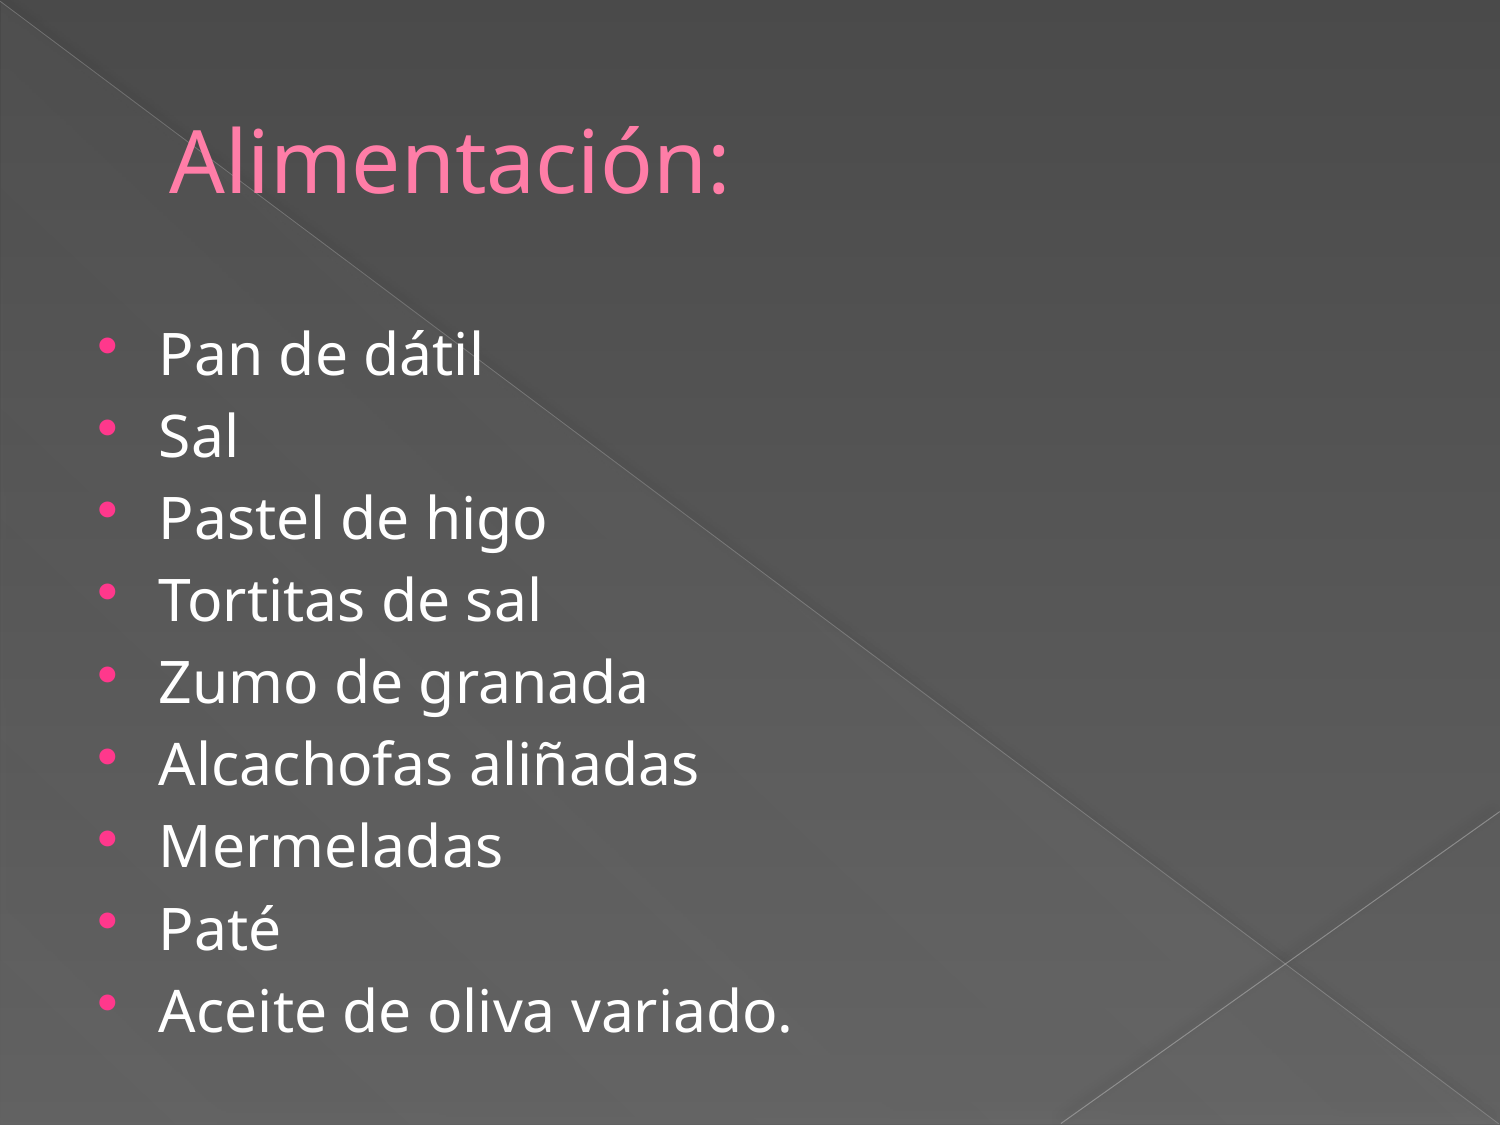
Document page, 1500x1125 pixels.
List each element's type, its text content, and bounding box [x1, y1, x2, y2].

title Alimentación: [75, 43, 1425, 274]
list Pan de dátil Sal Pastel de higo Tortitas de sal Zumo de granada Alcachofas aliñadas Mermeladas Paté Aceite de oliva variado. [75, 308, 1425, 1059]
